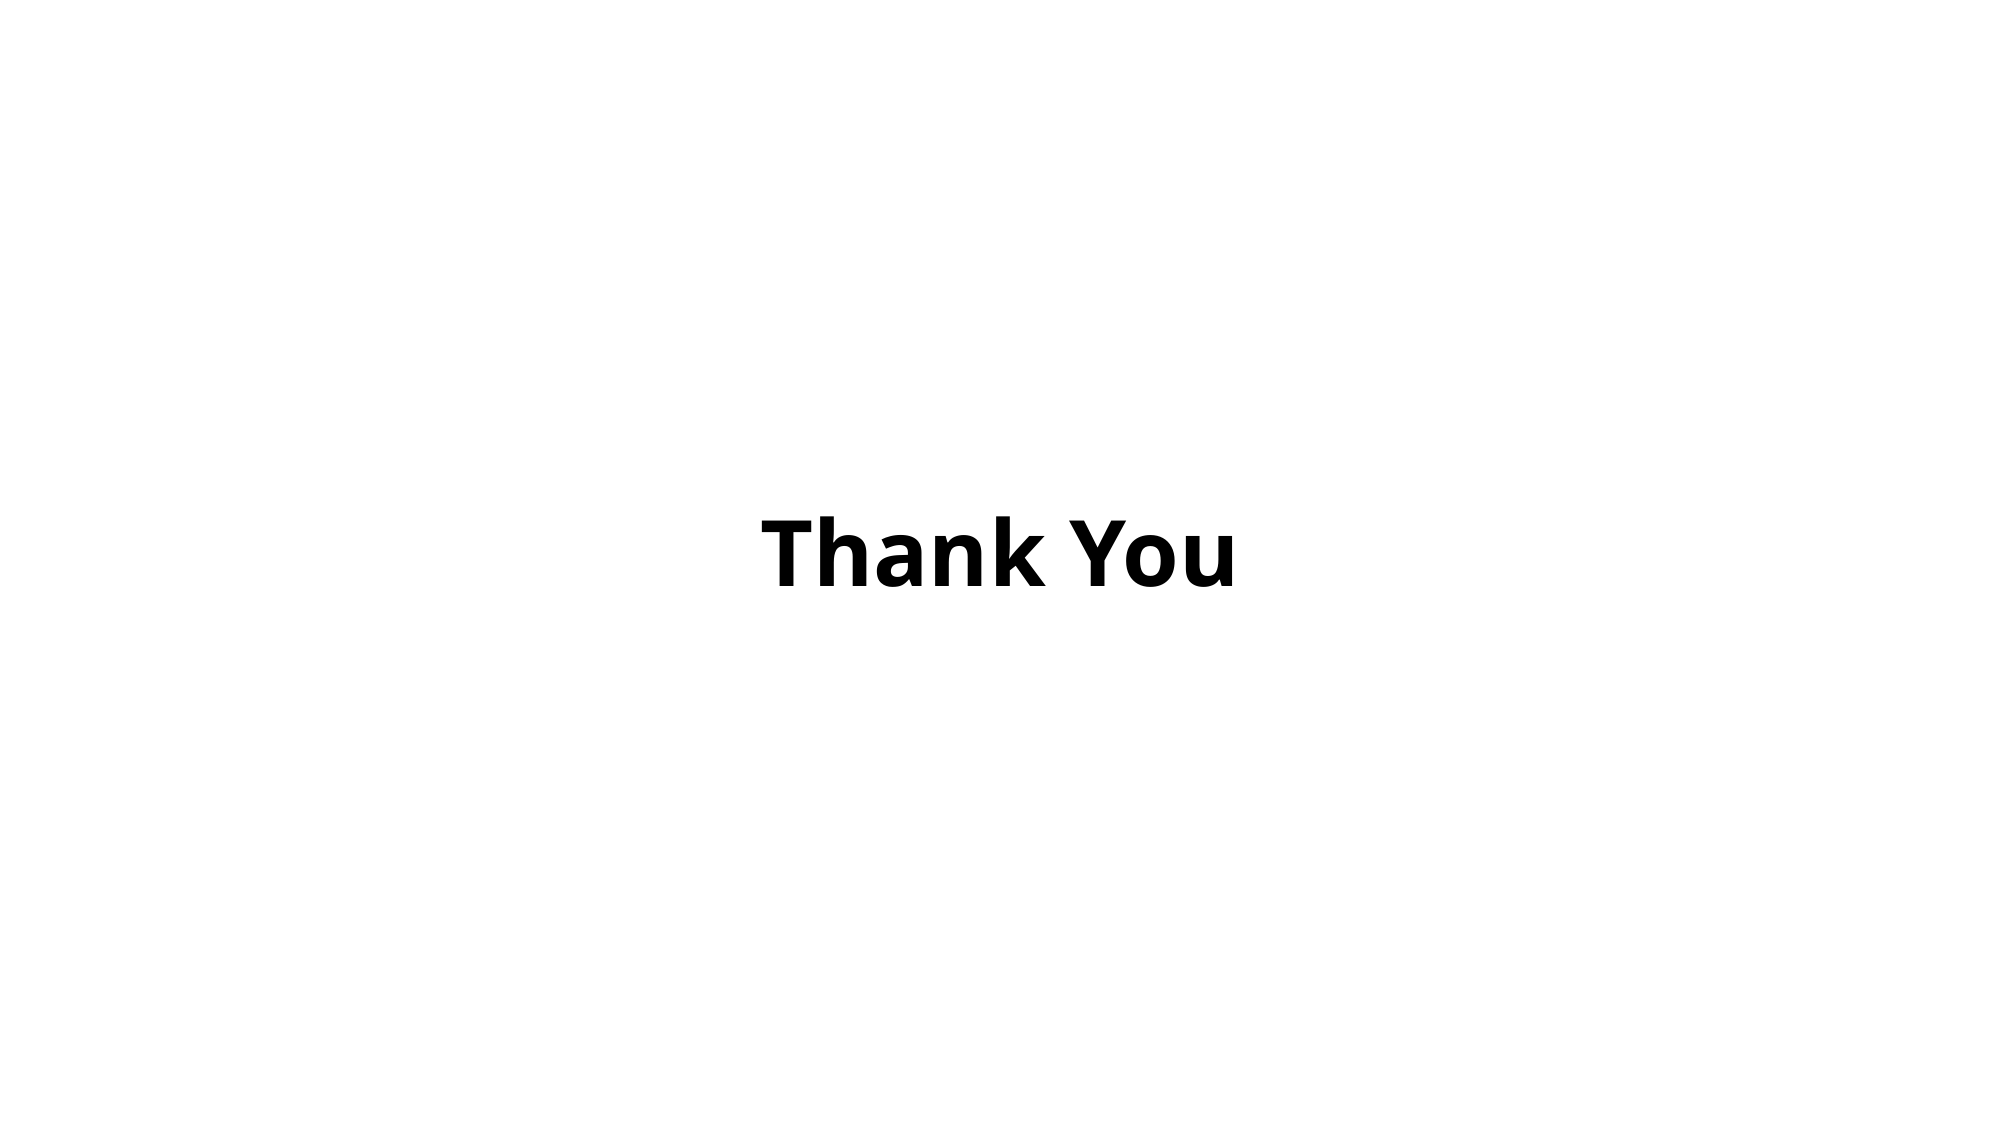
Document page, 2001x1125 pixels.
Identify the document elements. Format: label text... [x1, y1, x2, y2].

title Thank You [137, 59, 1863, 1054]
